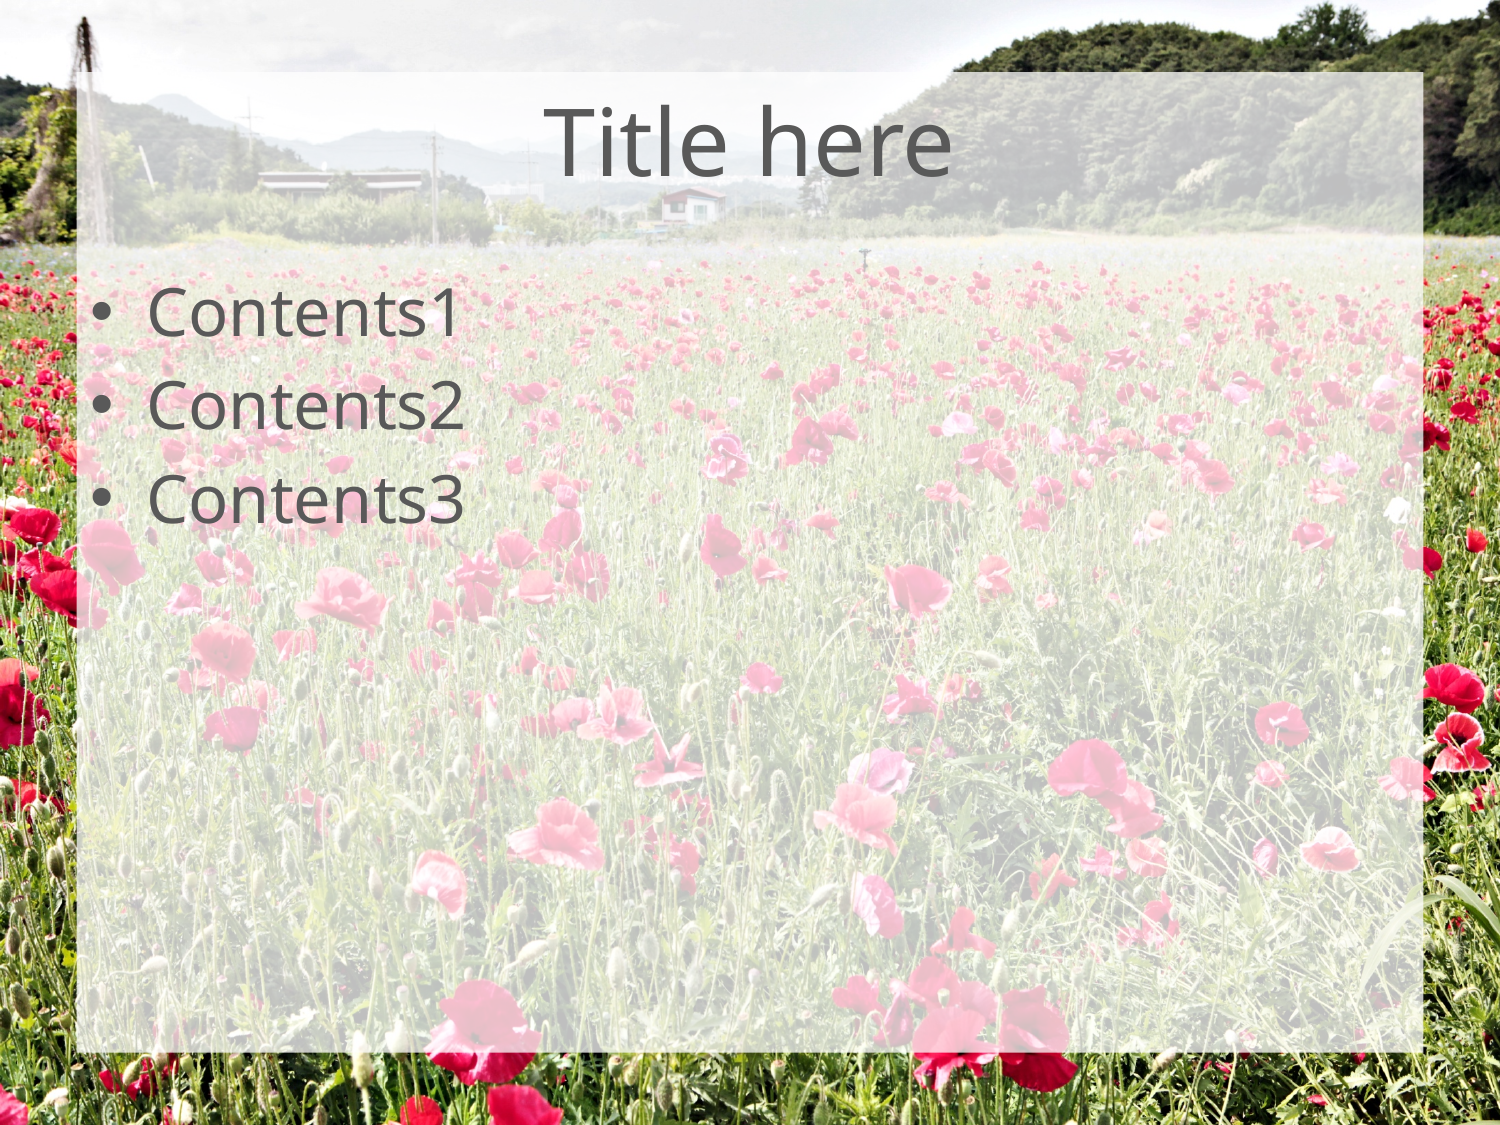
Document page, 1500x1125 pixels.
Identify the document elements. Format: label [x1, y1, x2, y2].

text_box [0, 0, 1500, 1125]
